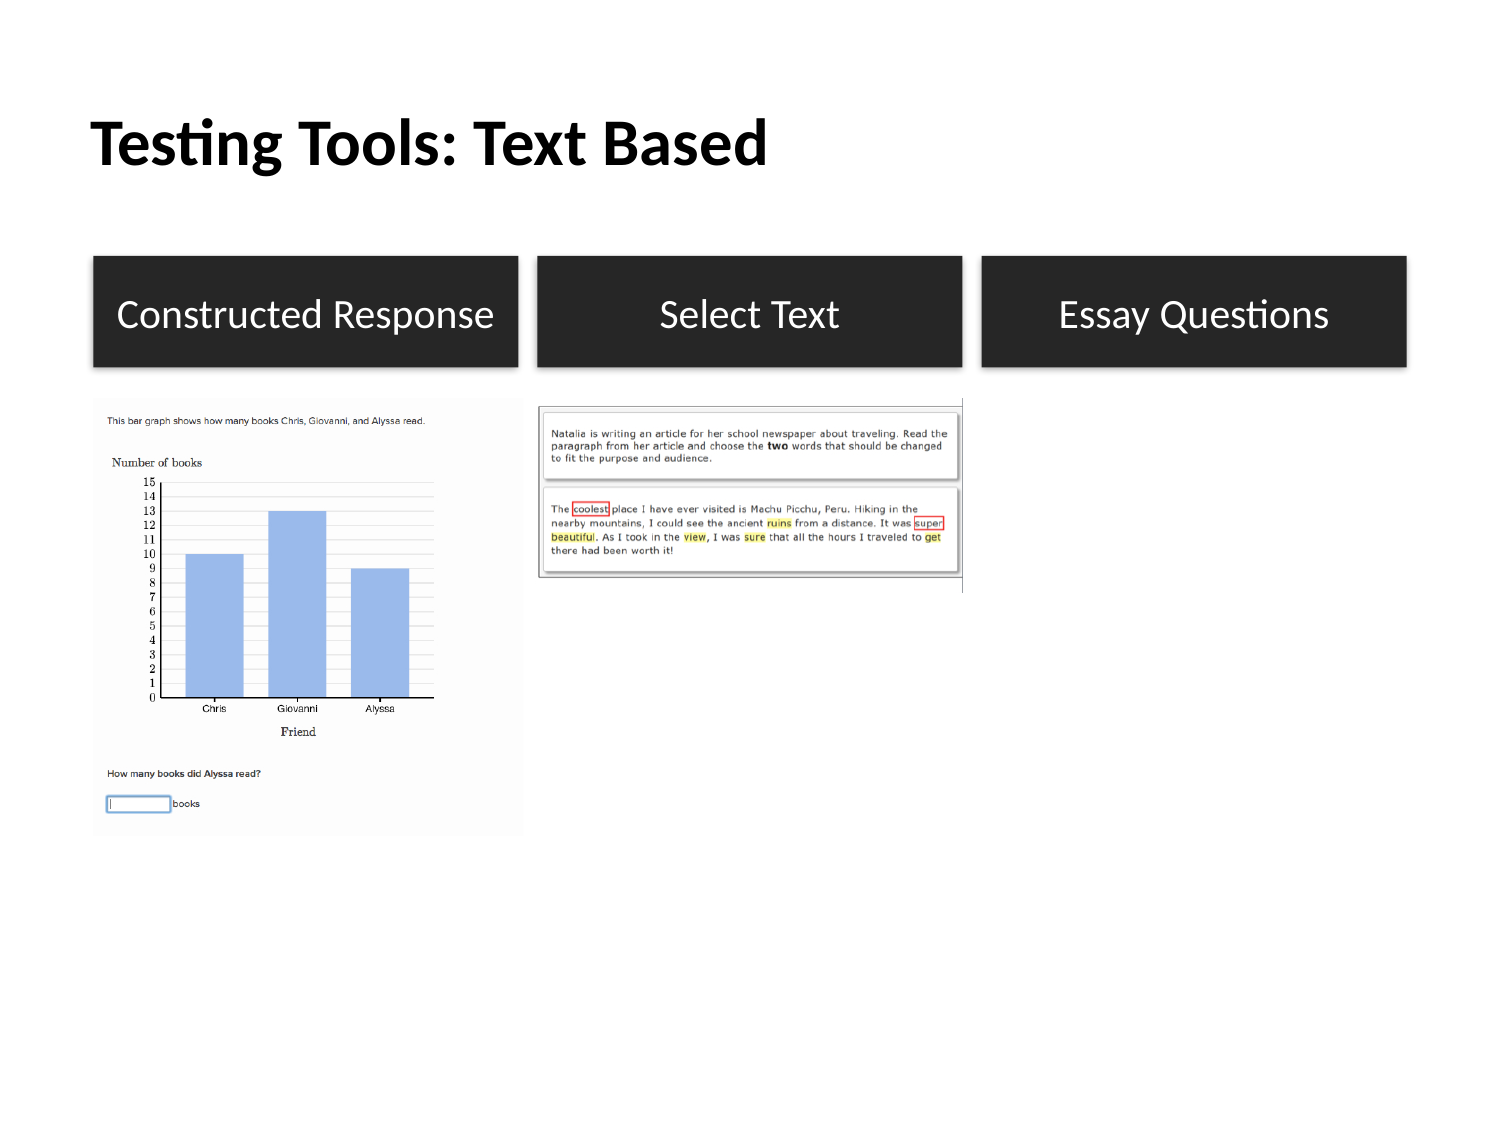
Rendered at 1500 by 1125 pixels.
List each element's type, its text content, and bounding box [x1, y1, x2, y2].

text_box Constructed Response [93, 255, 519, 368]
picture [92, 398, 524, 837]
text_box Select Text [537, 255, 963, 368]
picture [534, 398, 966, 595]
text_box Essay Questions [981, 255, 1407, 368]
title Testing Tools: Text Based [75, 45, 1425, 233]
